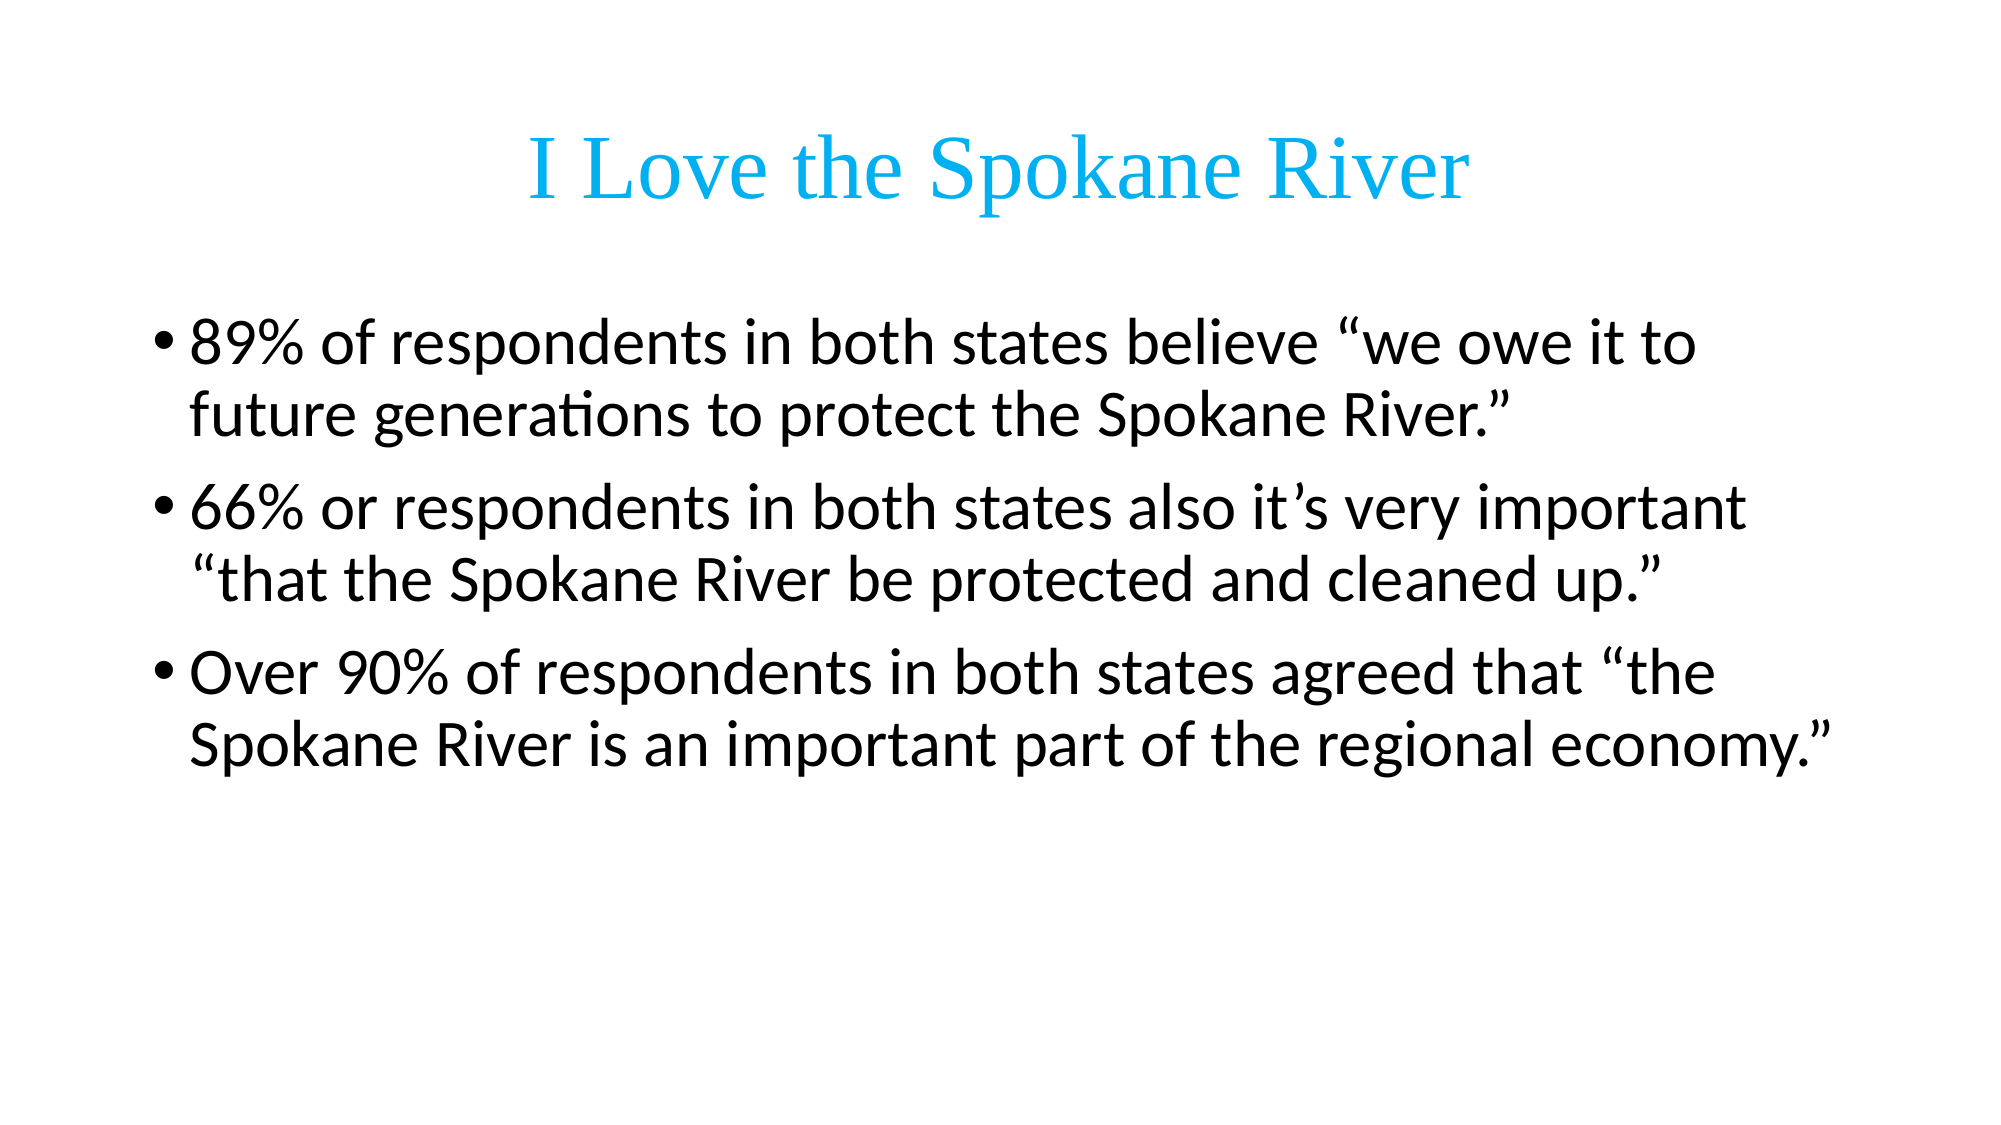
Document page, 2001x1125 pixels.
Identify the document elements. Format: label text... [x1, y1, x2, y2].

list 89% of respondents in both states believe “we owe it to future generations to protect the Spokane River.” 66% or respondents in both states also it’s very important “that the Spokane River be protected and cleaned up.” Over 90% of respondents in both states agreed that “the Spokane River is an important part of the regional economy.” [137, 299, 1863, 1014]
title I Love the Spokane River [137, 59, 1863, 278]
